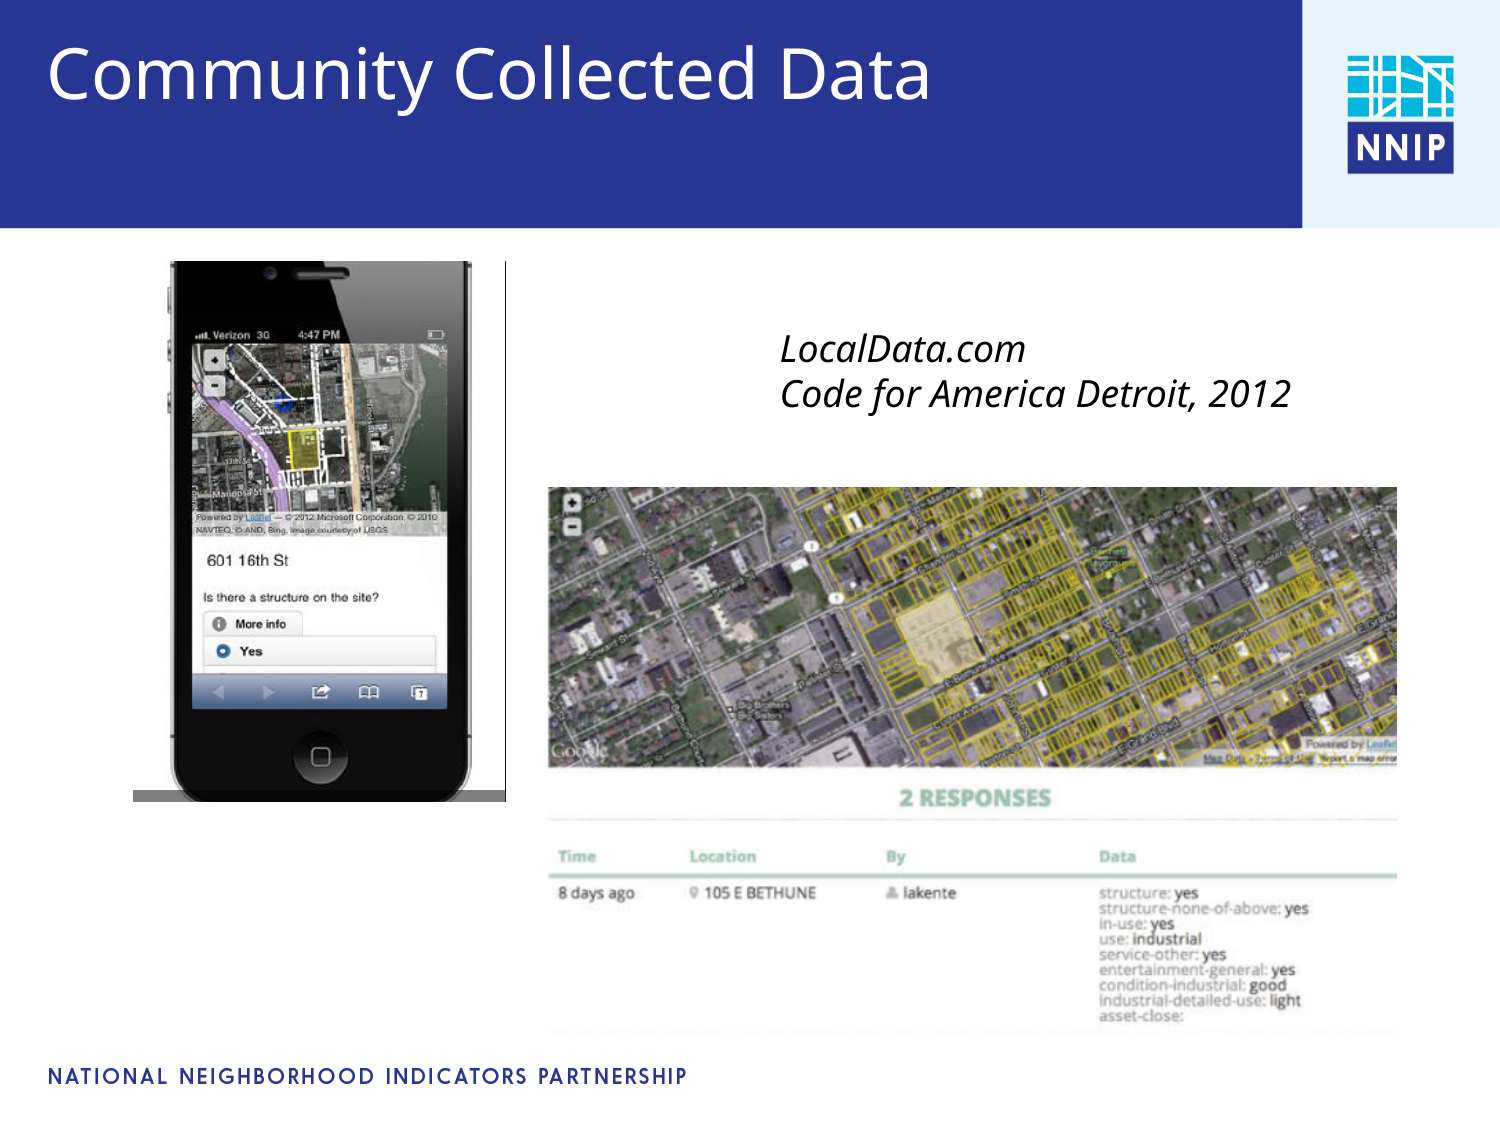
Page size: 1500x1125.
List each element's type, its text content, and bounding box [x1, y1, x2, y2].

text_box LocalData.com Code for America Detroit, 2012 [764, 317, 1307, 423]
picture [0, 0, 1500, 1125]
title Community Collected Data [31, 21, 1276, 195]
